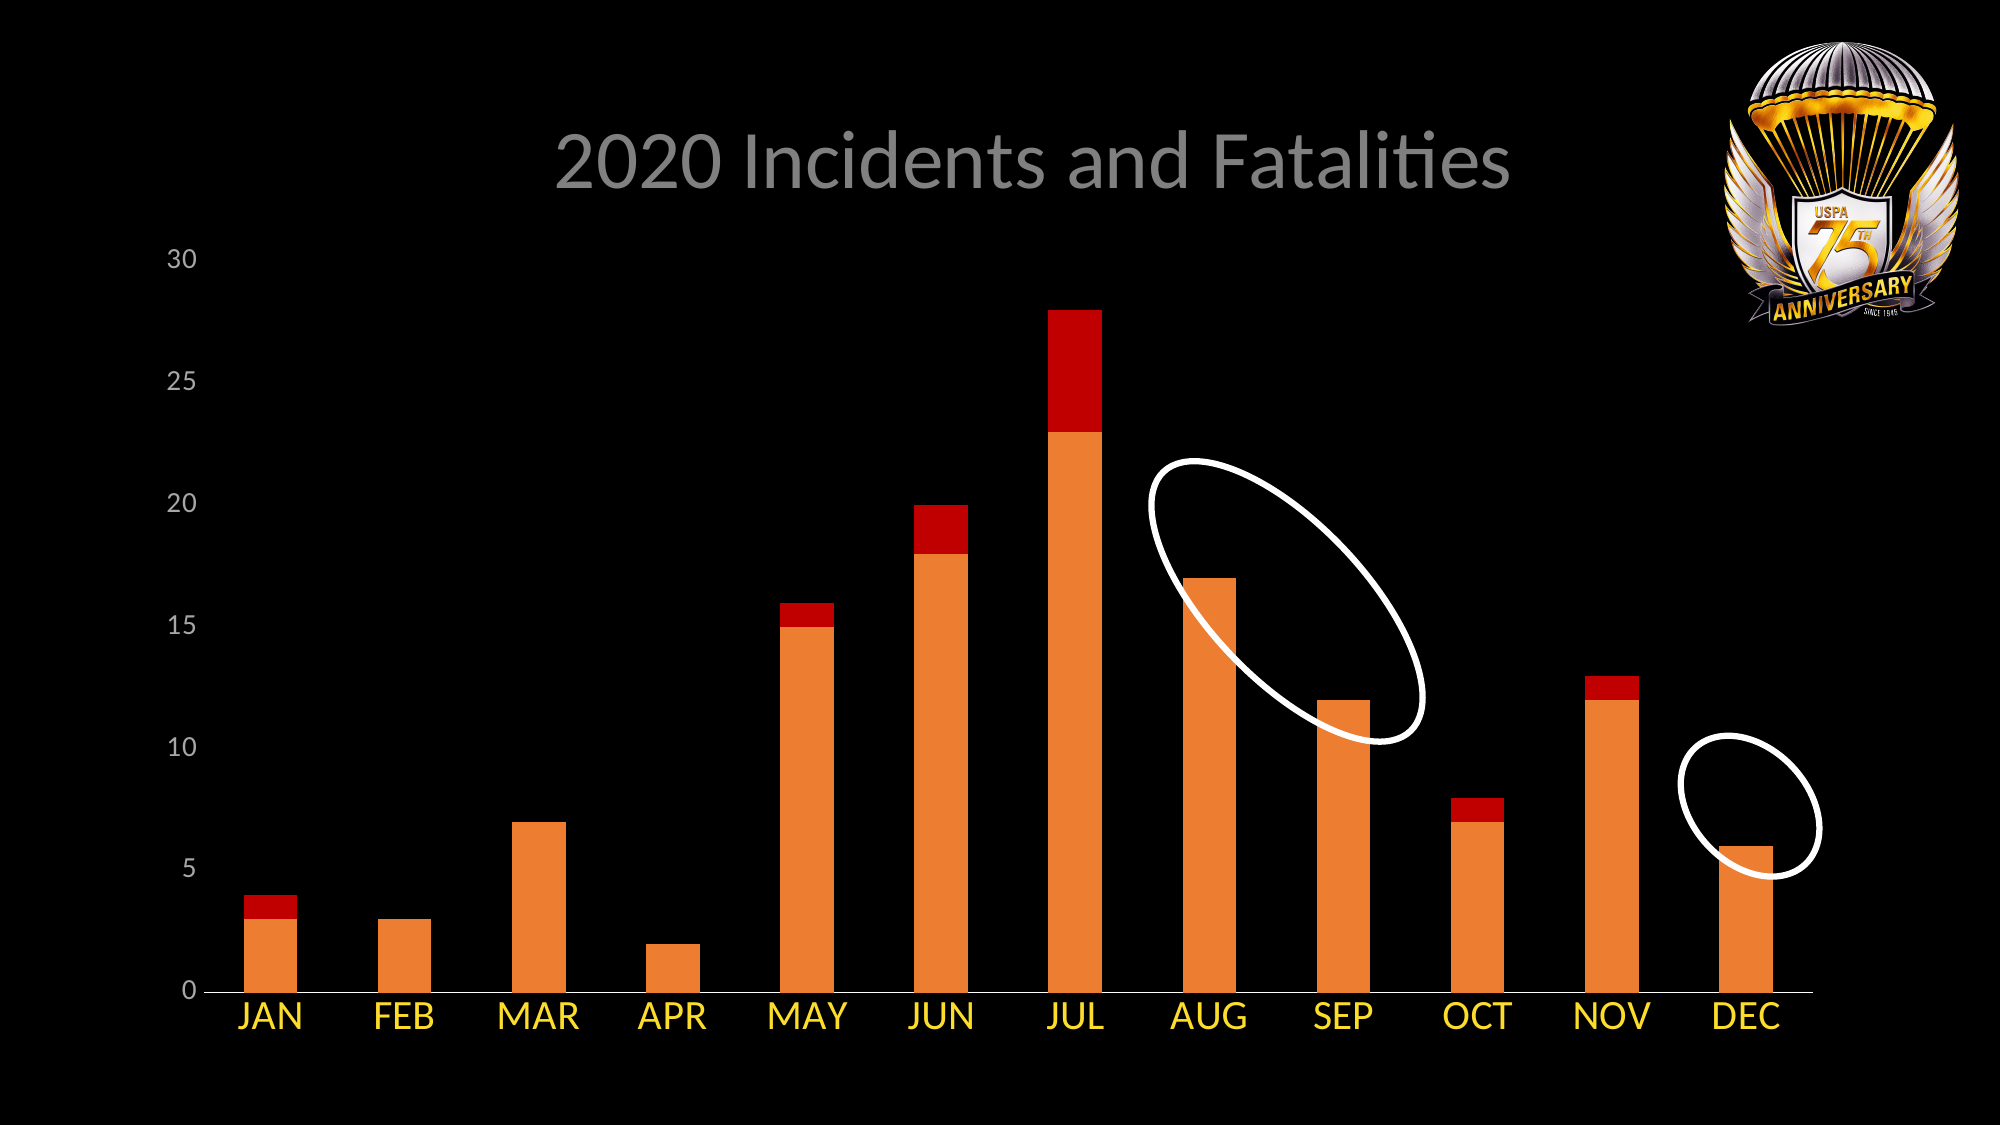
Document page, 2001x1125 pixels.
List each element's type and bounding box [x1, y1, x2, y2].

chart [131, 66, 1848, 1061]
picture [1724, 42, 1959, 326]
